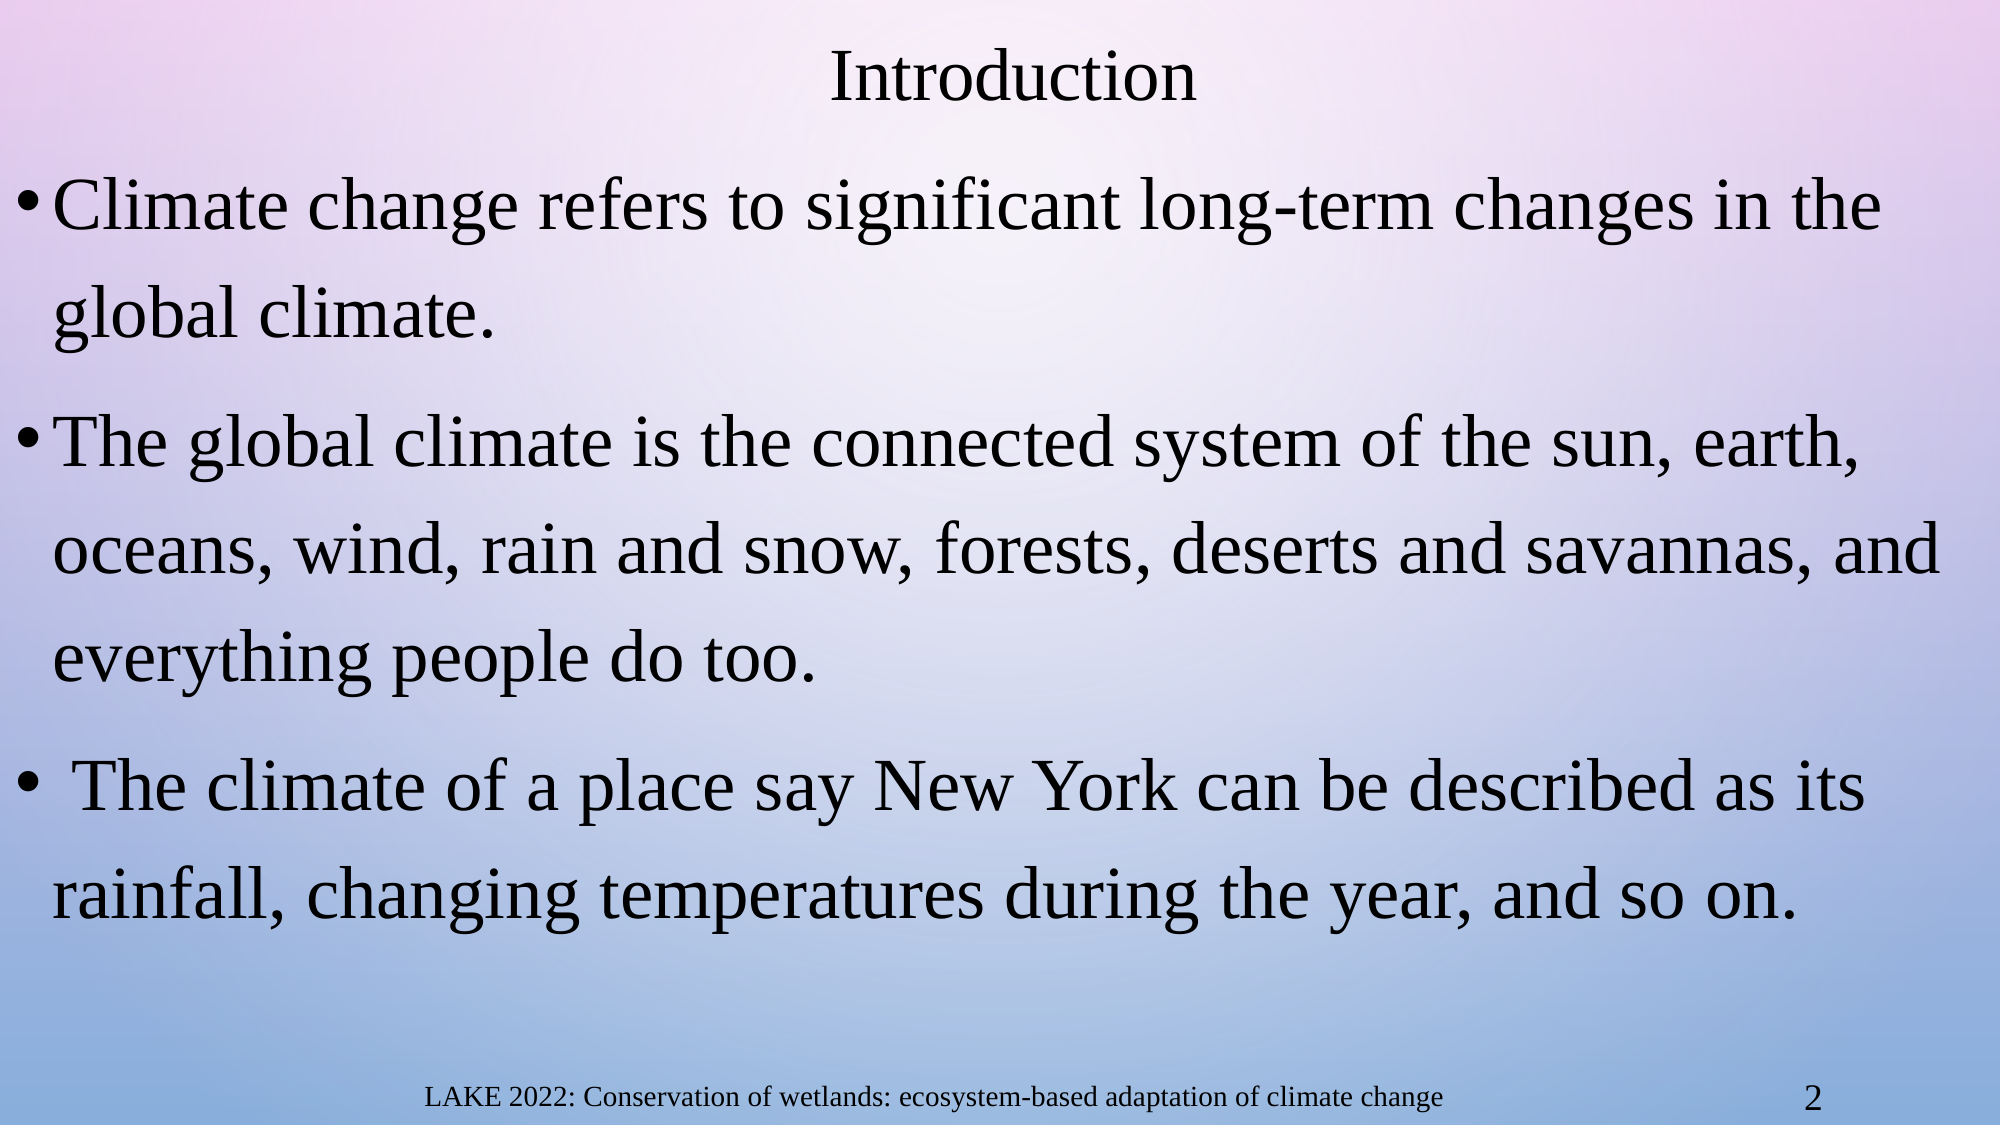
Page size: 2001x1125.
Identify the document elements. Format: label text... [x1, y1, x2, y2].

list Introduction Climate change refers to significant long-term changes in the global climate. The global climate is the connected system of the sun, earth, oceans, wind, rain and snow, forests, deserts and savannas, and everything people do too. The climate of a place say New York can be described as its rainfall, changing temperatures during the year, and so on. [0, 0, 2000, 1043]
footer LAKE 2022: Conservation of wetlands: ecosystem-based adaptation of climate change [409, 1065, 1504, 1125]
slide_number 2 [1712, 1065, 1838, 1125]
